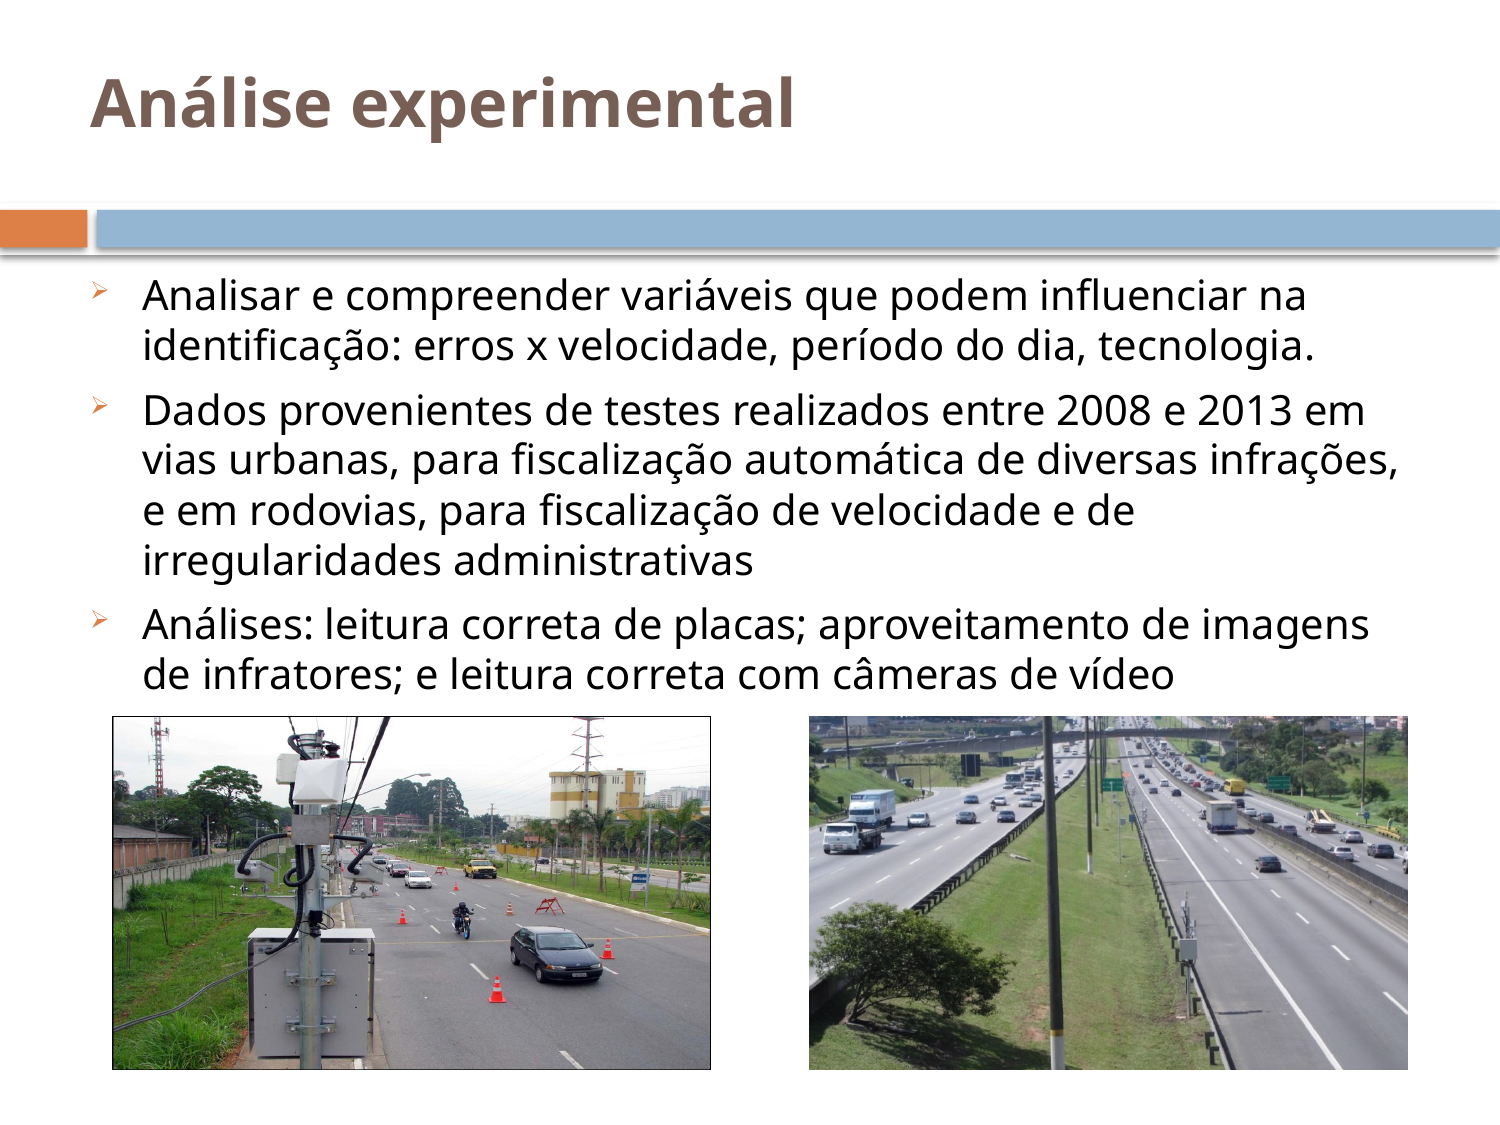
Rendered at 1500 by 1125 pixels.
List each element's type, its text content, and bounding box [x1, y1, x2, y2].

picture [808, 715, 1408, 1070]
title Análise experimental [75, 7, 1425, 195]
picture [111, 715, 711, 1070]
list Analisar e compreender variáveis que podem influenciar na identificação: erros x velocidade, período do dia, tecnologia. Dados provenientes de testes realizados entre 2008 e 2013 em vias urbanas, para fiscalização automática de diversas infrações, e em rodovias, para fiscalização de velocidade e de irregularidades administrativas Análises: leitura correta de placas; aproveitamento de imagens de infratores; e leitura correta com câmeras de vídeo [75, 261, 1425, 1125]
